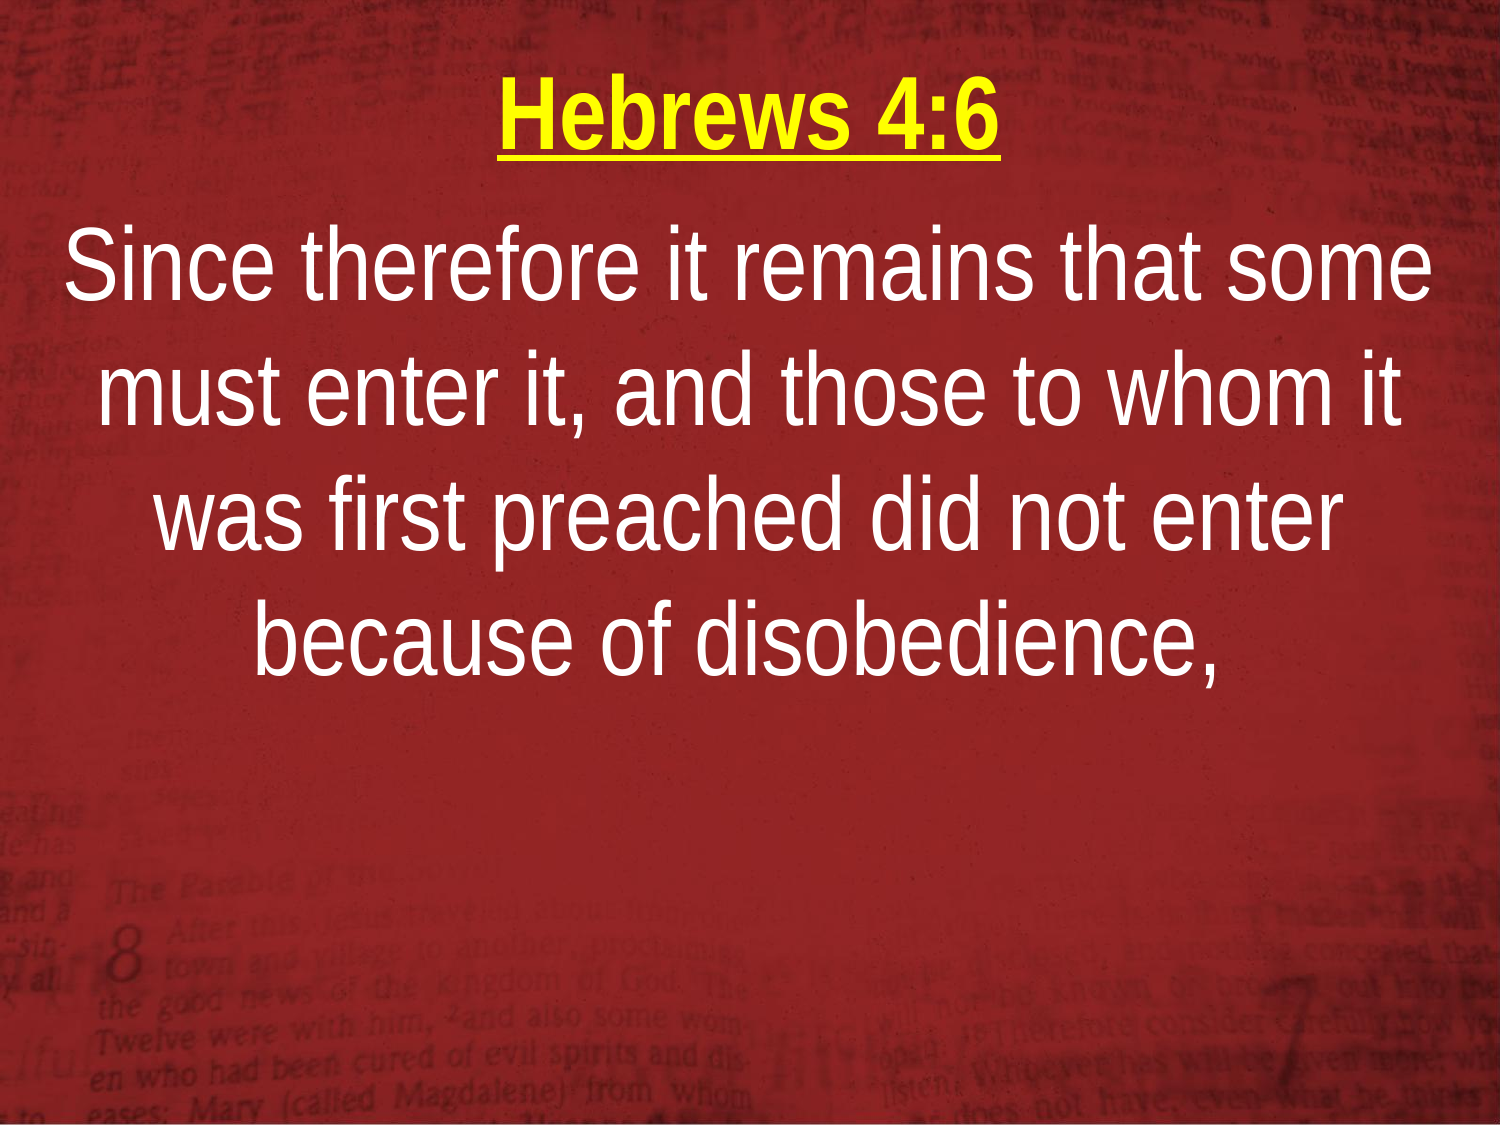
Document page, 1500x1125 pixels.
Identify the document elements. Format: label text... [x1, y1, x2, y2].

picture [0, 0, 1500, 1125]
text_box Hebrews 4:6 Since therefore it remains that some must enter it, and those to whom it was first preached did not enter because of disobedience, [26, 37, 1472, 704]
